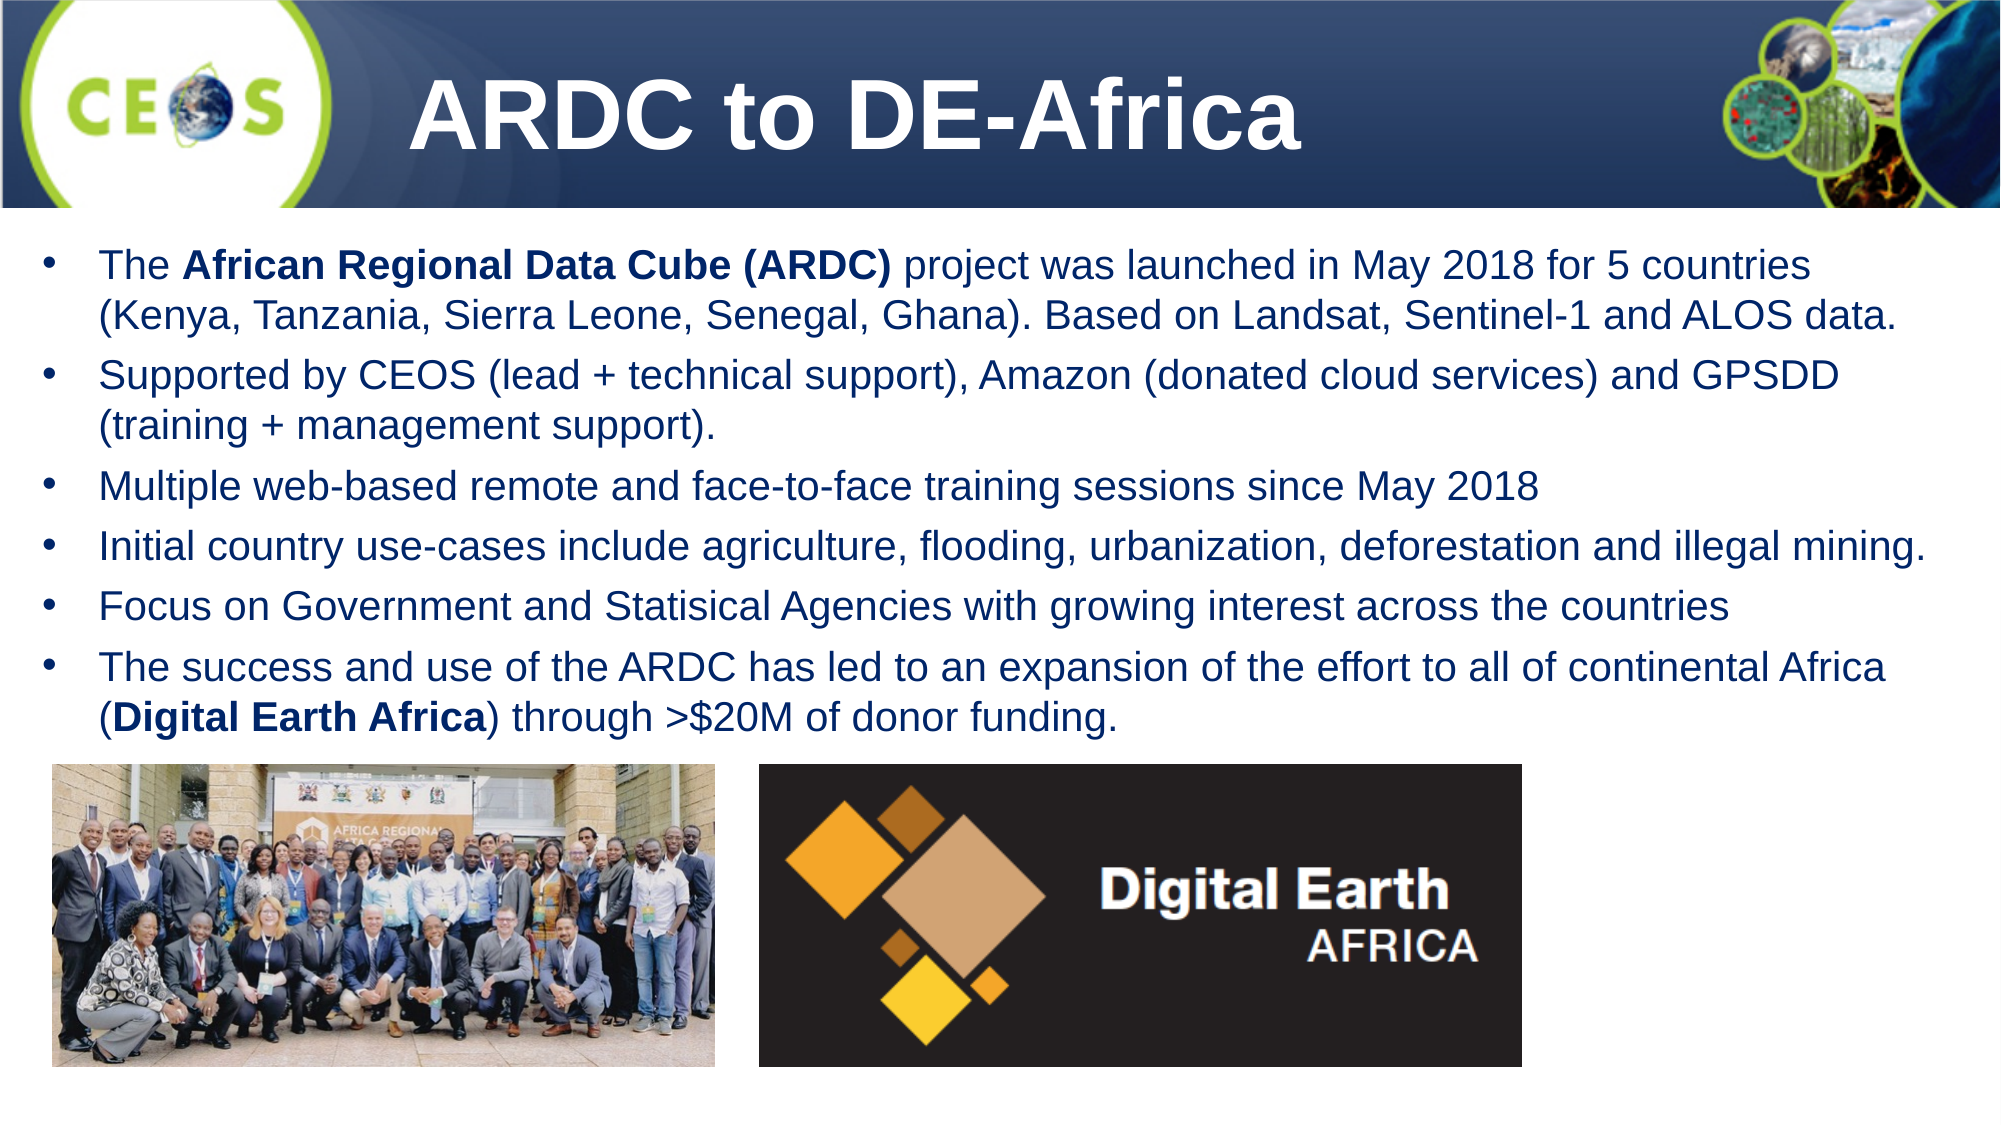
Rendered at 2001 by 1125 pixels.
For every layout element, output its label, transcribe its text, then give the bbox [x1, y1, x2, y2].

picture [758, 764, 1523, 1068]
picture [0, 0, 2001, 1125]
list The African Regional Data Cube (ARDC) project was launched in May 2018 for 5 countries (Kenya, Tanzania, Sierra Leone, Senegal, Ghana). Based on Landsat, Sentinel-1 and ALOS data. Supported by CEOS (lead + technical support), Amazon (donated cloud services) and GPSDD (training + management support). Multiple web-based remote and face-to-face training sessions since May 2018 Initial country use-cases include agriculture, flooding, urbanization, deforestation and illegal mining. Focus on Government and Statisical Agencies with growing interest across the countries The success and use of the ARDC has led to an expansion of the effort to all of continental Africa (Digital Earth Africa) through >$20M of donor funding. [27, 230, 1971, 1068]
picture [51, 764, 716, 1068]
list ARDC to DE-Africa [392, 42, 1476, 178]
